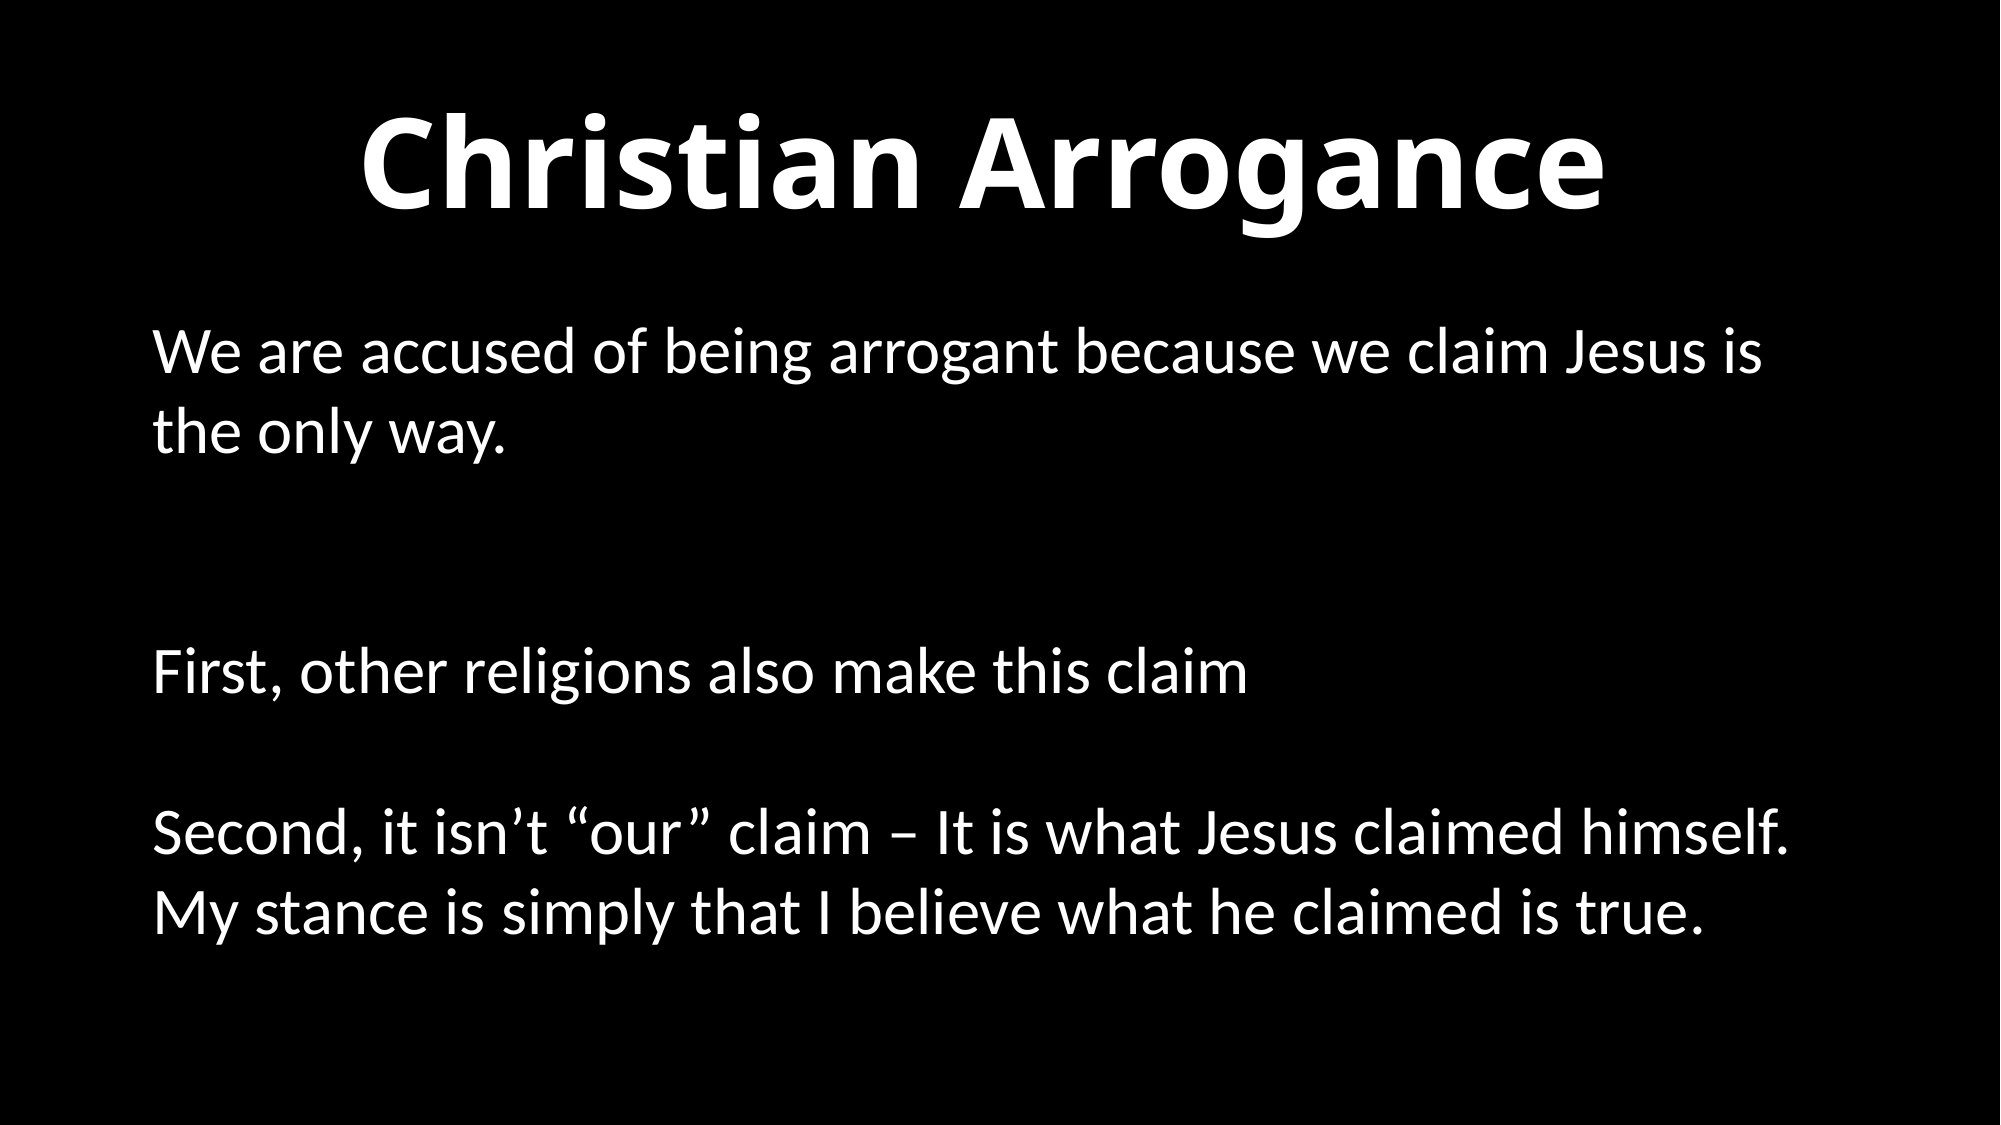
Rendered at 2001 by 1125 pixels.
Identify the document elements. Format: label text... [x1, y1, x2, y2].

title Christian Arrogance [137, 59, 1863, 278]
list We are accused of being arrogant because we claim Jesus is the only way. First, other religions also make this claim Second, it isn’t “our” claim – It is what Jesus claimed himself. My stance is simply that I believe what he claimed is true. [137, 299, 1863, 1014]
